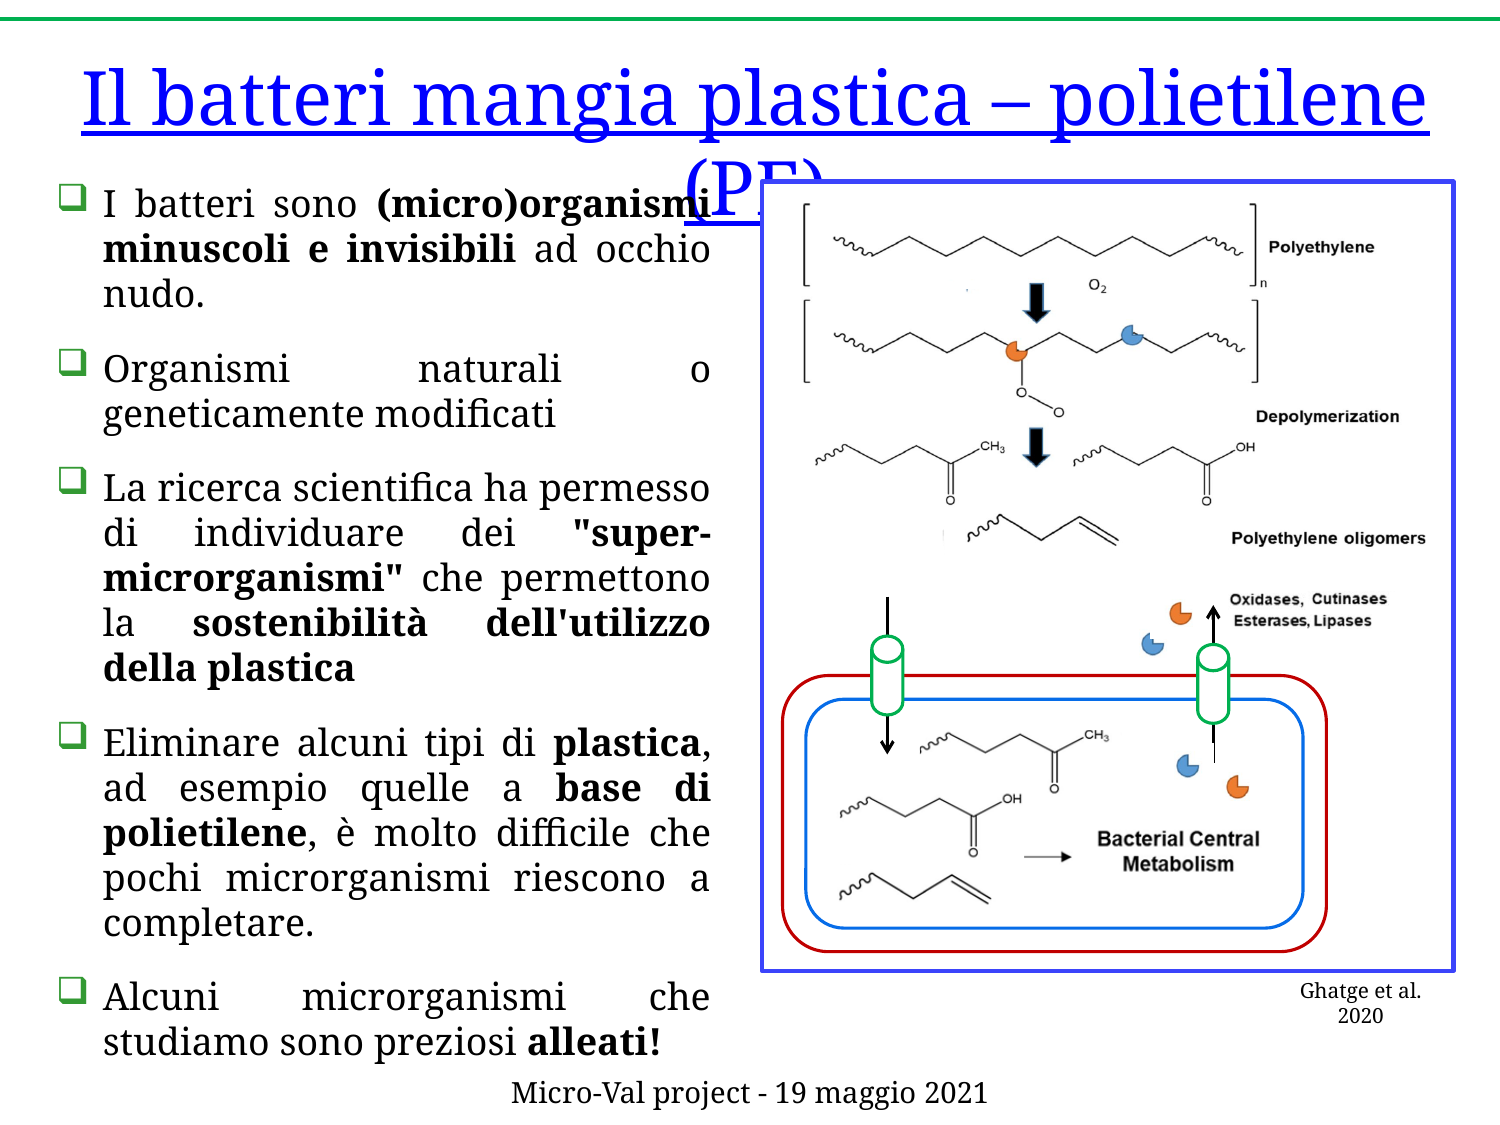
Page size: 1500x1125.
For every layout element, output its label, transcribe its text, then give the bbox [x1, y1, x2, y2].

text_box I batteri sono (micro)organismi minuscoli e invisibili ad occhio nudo. Organismi naturali o geneticamente modificati [41, 172, 727, 443]
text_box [761, 181, 1459, 1012]
text_box Micro-Val project - 19 maggio 2021 [496, 1066, 1004, 1117]
text_box Il batteri mangia plastica – polietilene (PE) [41, 42, 1471, 238]
text_box La ricerca scientifica ha permesso di individuare dei "super-microrganismi" che permettono la sostenibilità dell'utilizzo della plastica Eliminare alcuni tipi di plastica, ad esempio quelle a base di polietilene, è molto difficile che pochi microrganismi riescono a completare. Alcuni microrganismi che studiamo sono preziosi alleati! [41, 456, 727, 1071]
